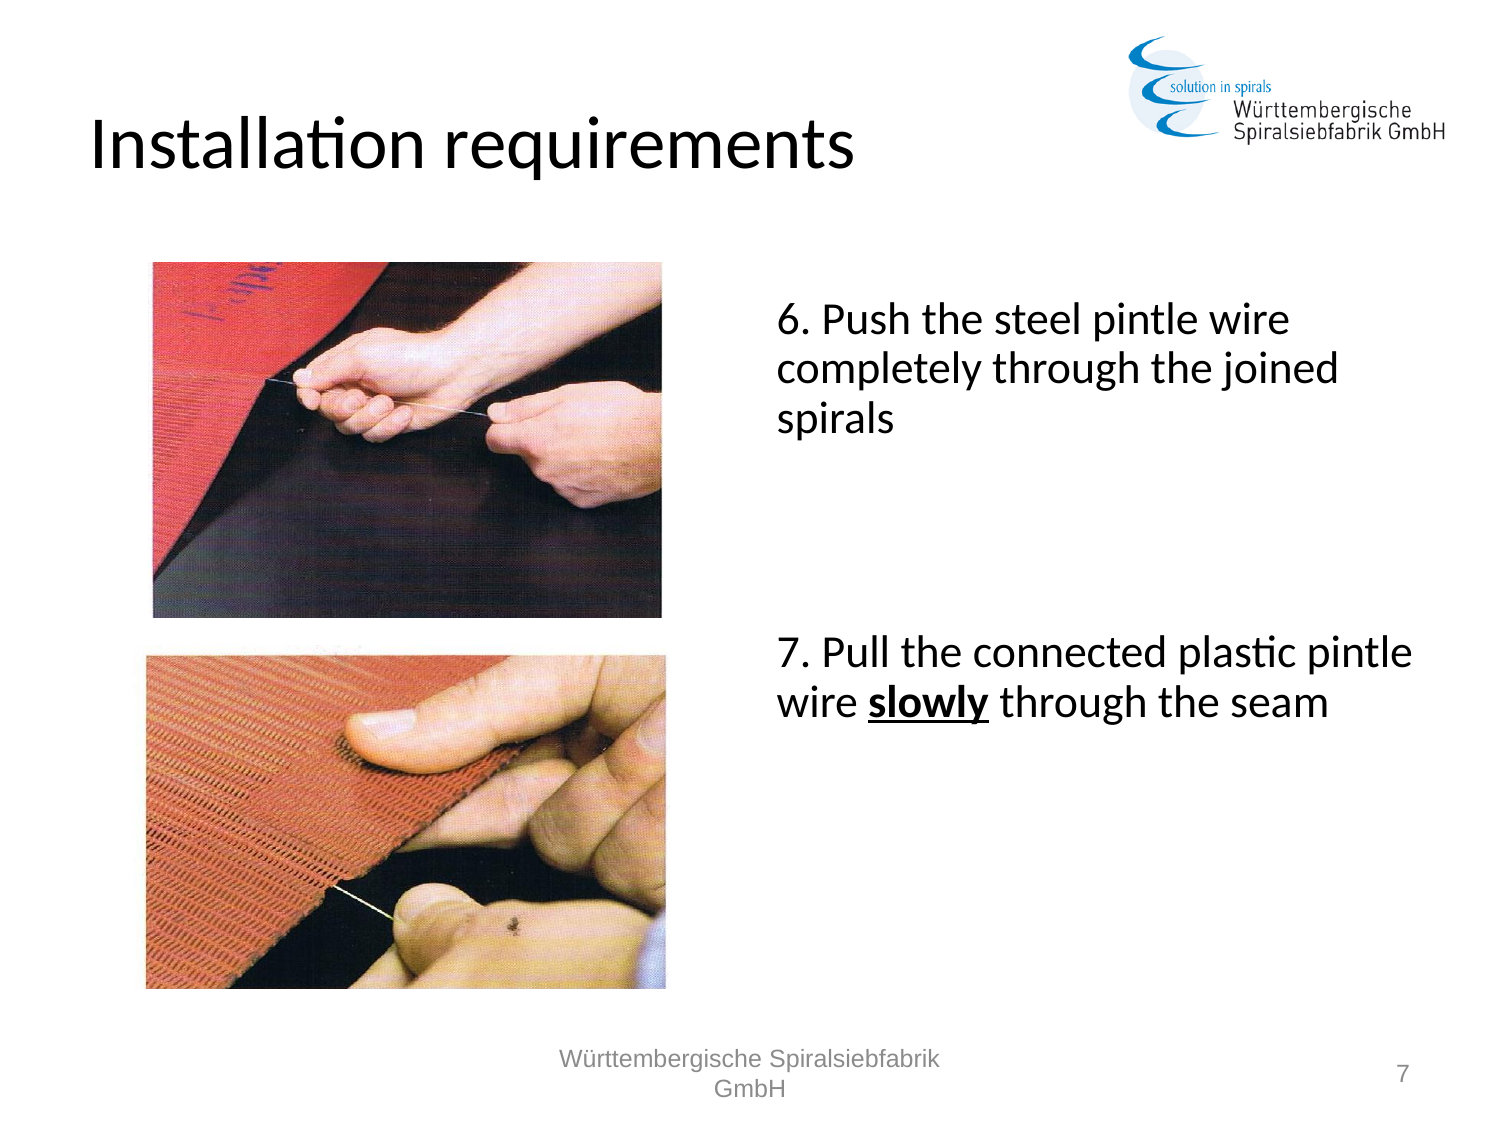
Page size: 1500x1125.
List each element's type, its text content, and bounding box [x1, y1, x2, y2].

footer Württembergische Spiralsiebfabrik GmbH [512, 1042, 988, 1103]
title Installation requirements [74, 44, 1425, 233]
picture [1127, 36, 1459, 150]
list 6. Push the steel pintle wire completely through the joined spirals 7. Pull the connected plastic pintle wire slowly through the seam [761, 287, 1471, 988]
slide_number 7 [1074, 1042, 1425, 1103]
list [148, 261, 663, 619]
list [132, 644, 670, 990]
